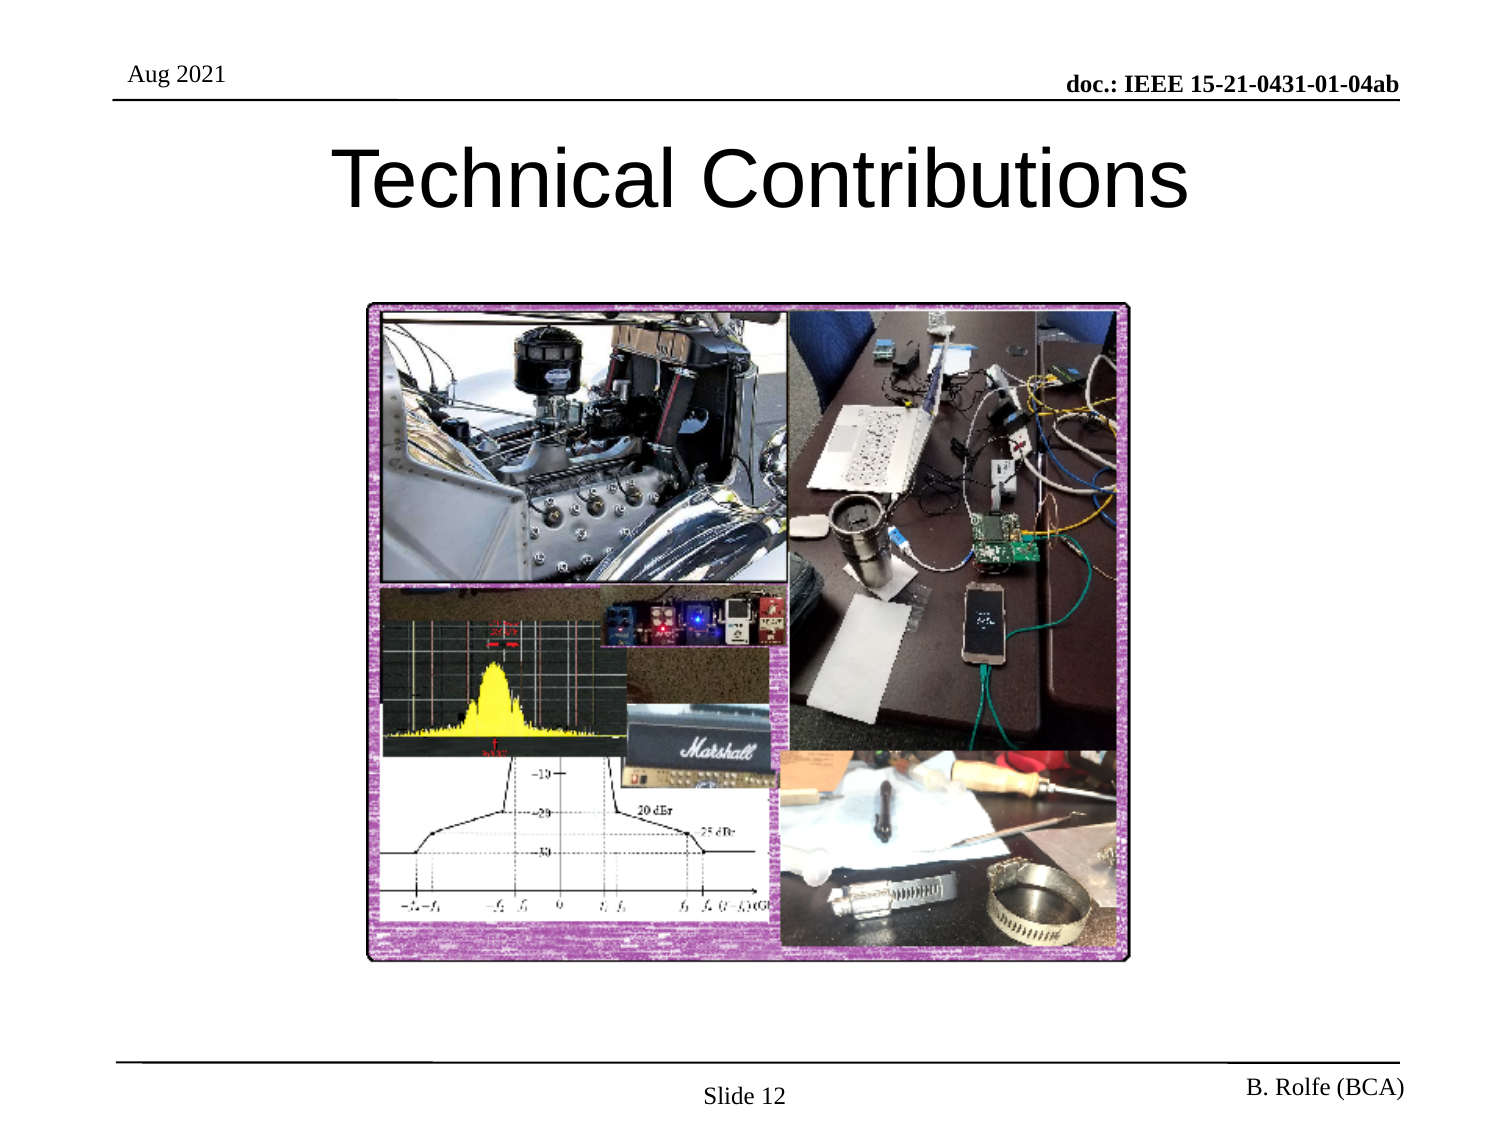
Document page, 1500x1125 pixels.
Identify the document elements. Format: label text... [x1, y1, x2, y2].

picture [366, 302, 1134, 971]
slide_number Slide 12 [690, 1075, 799, 1115]
title Technical Contributions [123, 112, 1398, 237]
